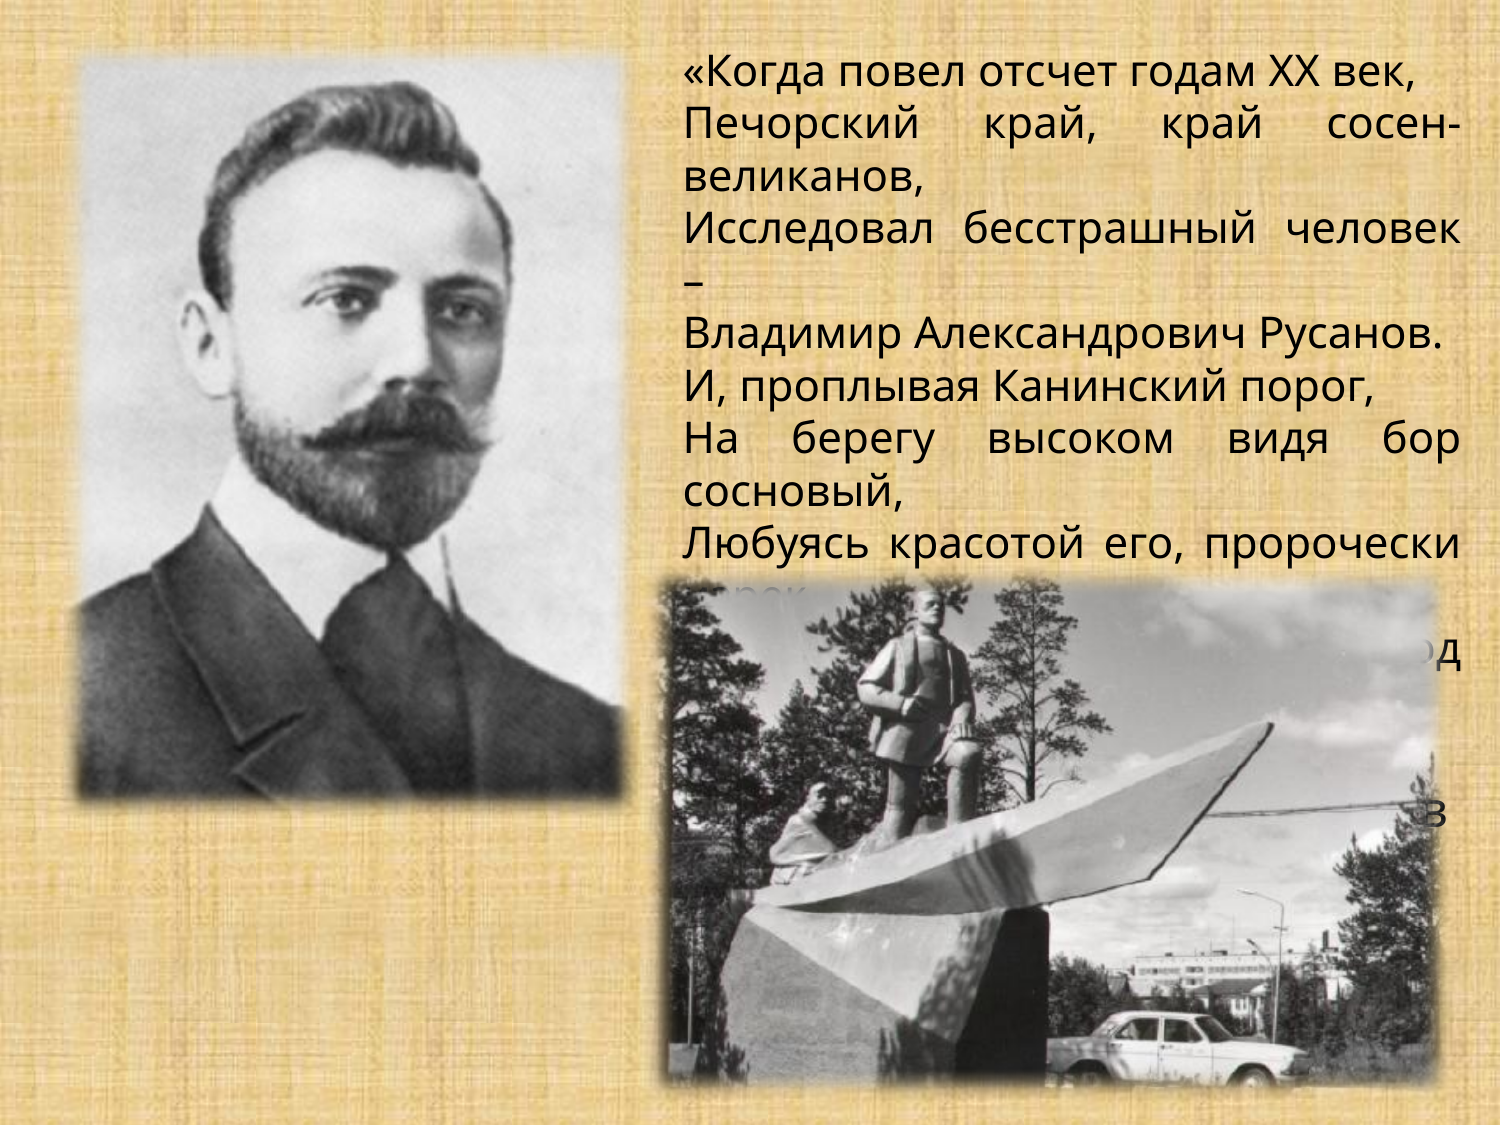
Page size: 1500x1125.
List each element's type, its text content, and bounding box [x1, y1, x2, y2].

text_box «Когда повел отсчет годам XX век, Печорский край, край сосен-великанов, Исследовал бесстрашный человек – Владимир Александрович Русанов. И, проплывая Канинский порог, На берегу высоком видя бор сосновый, Любуясь красотой его, пророчески изрек, Что здесь построен будет город новый…» Юрий Поляков [667, 35, 1477, 845]
picture [0, 0, 1500, 1125]
